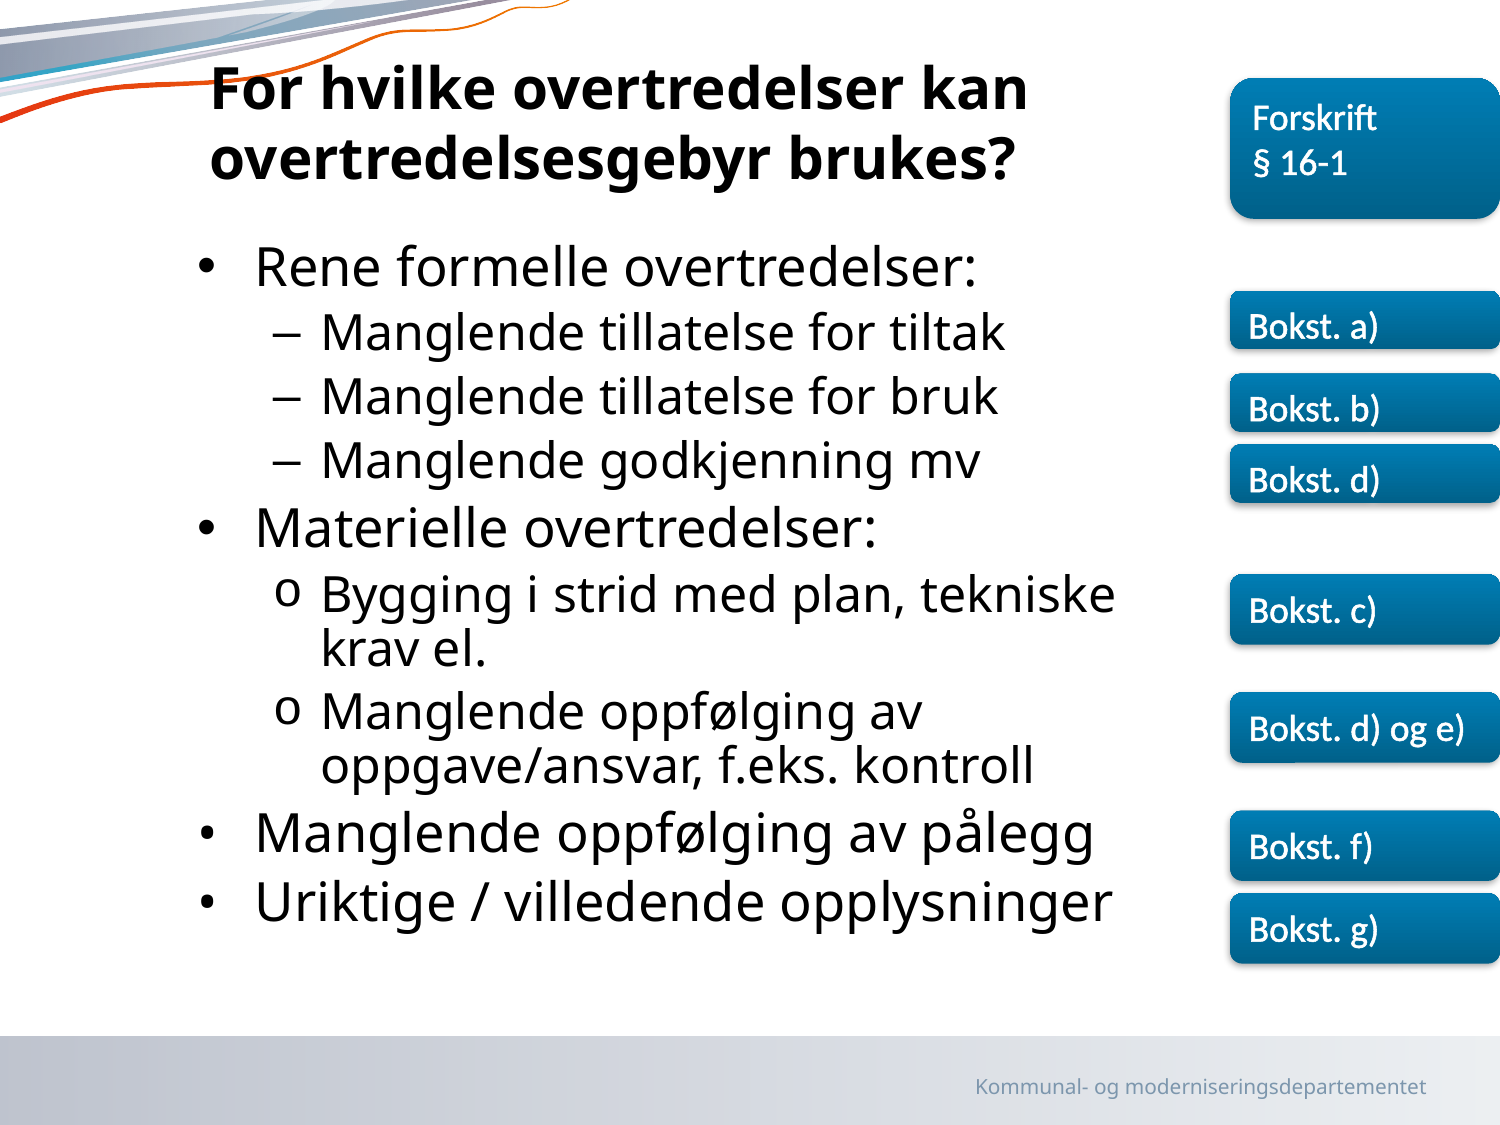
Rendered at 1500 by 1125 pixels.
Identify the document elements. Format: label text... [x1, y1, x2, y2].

text_box Bokst. d) og e) [1230, 692, 1500, 763]
list Rene formelle overtredelser: Manglende tillatelse for tiltak Manglende tillatelse for bruk Manglende godkjenning mv Materielle overtredelser: Bygging i strid med plan, tekniske krav el. Manglende oppfølging av oppgave/ansvar, f.eks. kontroll Manglende oppfølging av pålegg Uriktige / villedende opplysninger [182, 231, 1211, 1024]
text_box Bokst. b) [1230, 373, 1500, 433]
title For hvilke overtredelser kan overtredelsesgebyr brukes? [194, 54, 1193, 199]
text_box Bokst. d) [1230, 444, 1500, 503]
text_box Bokst. f) [1230, 810, 1500, 881]
text_box Bokst. g) [1230, 893, 1500, 964]
text_box Forskrift § 16-1 [1230, 78, 1500, 219]
picture [0, 0, 592, 140]
text_box Bokst. a) [1230, 290, 1500, 350]
text_box Bokst. c) [1230, 574, 1500, 645]
